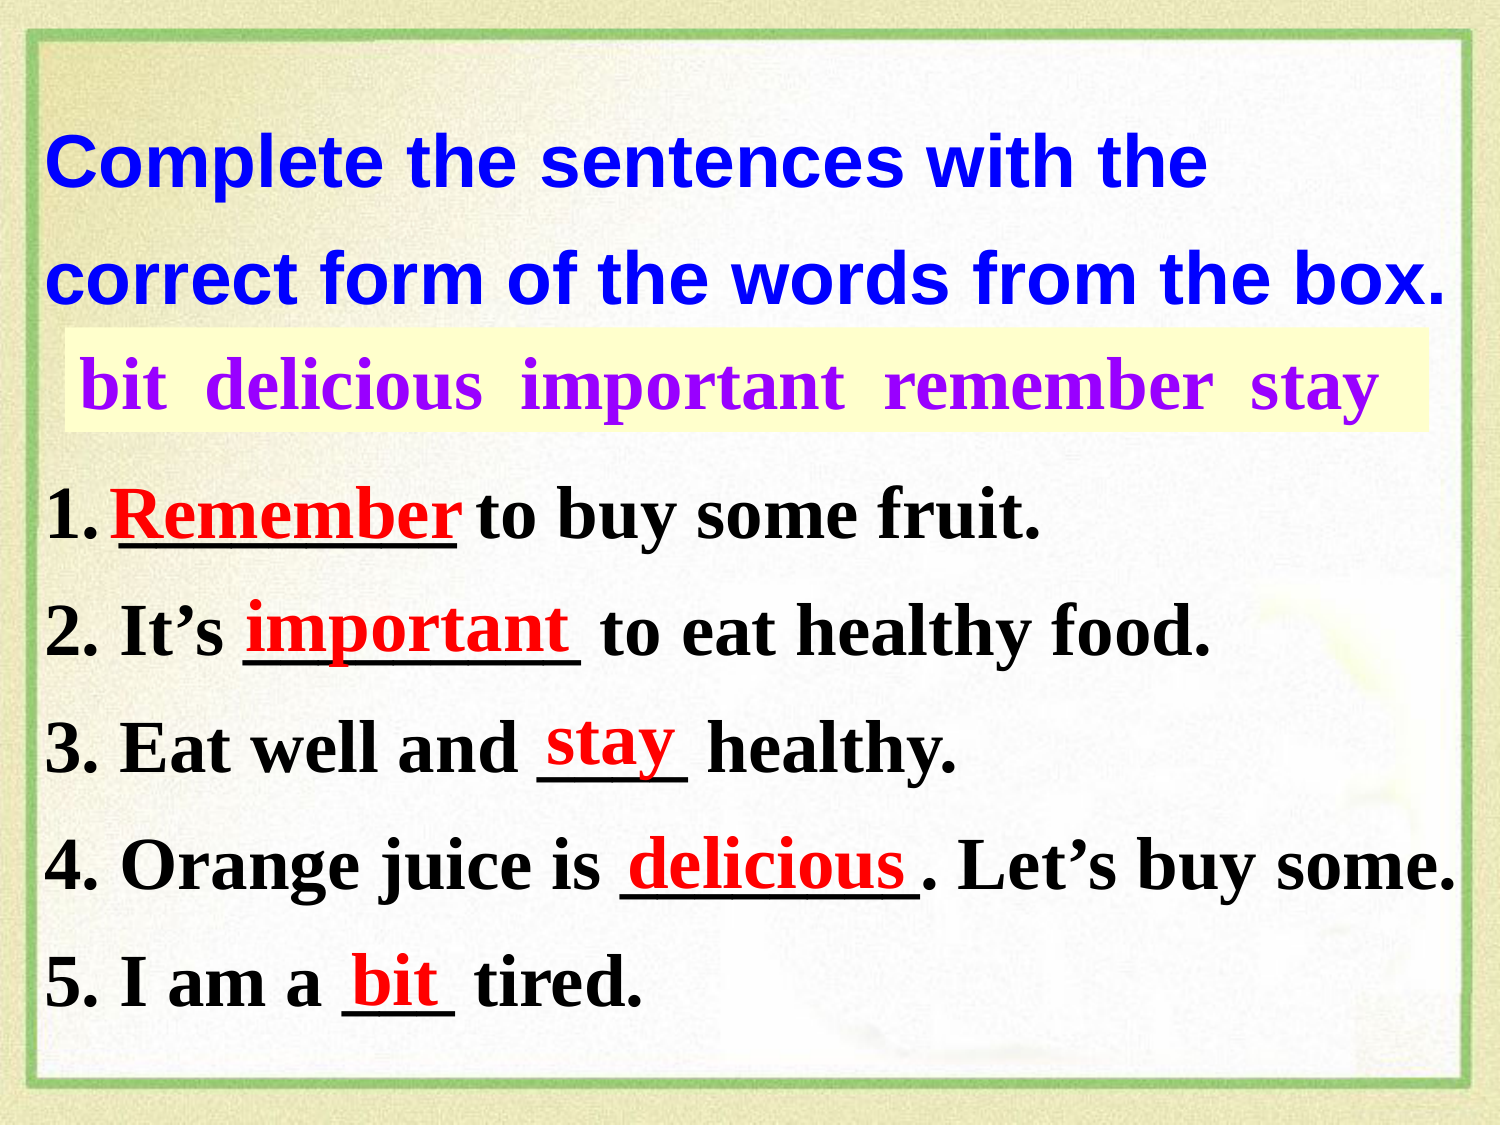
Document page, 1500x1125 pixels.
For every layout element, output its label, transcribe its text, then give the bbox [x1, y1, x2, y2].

picture [0, 0, 1500, 1125]
text_box Remember [94, 456, 479, 561]
text_box delicious [612, 805, 921, 911]
text_box bit delicious important remember stay [64, 327, 1430, 432]
text_box important [230, 569, 586, 675]
text_box Complete the sentences with the correct form of the words from the box. 1. _________ to buy some fruit. 2. It’s _________ to eat healthy food. 3. Eat well and ____ healthy. 4. Orange juice is ________. Let’s buy some. 5. I am a ___ tired. [29, 78, 1489, 1029]
text_box stay [531, 681, 691, 787]
text_box bit [336, 922, 454, 1028]
